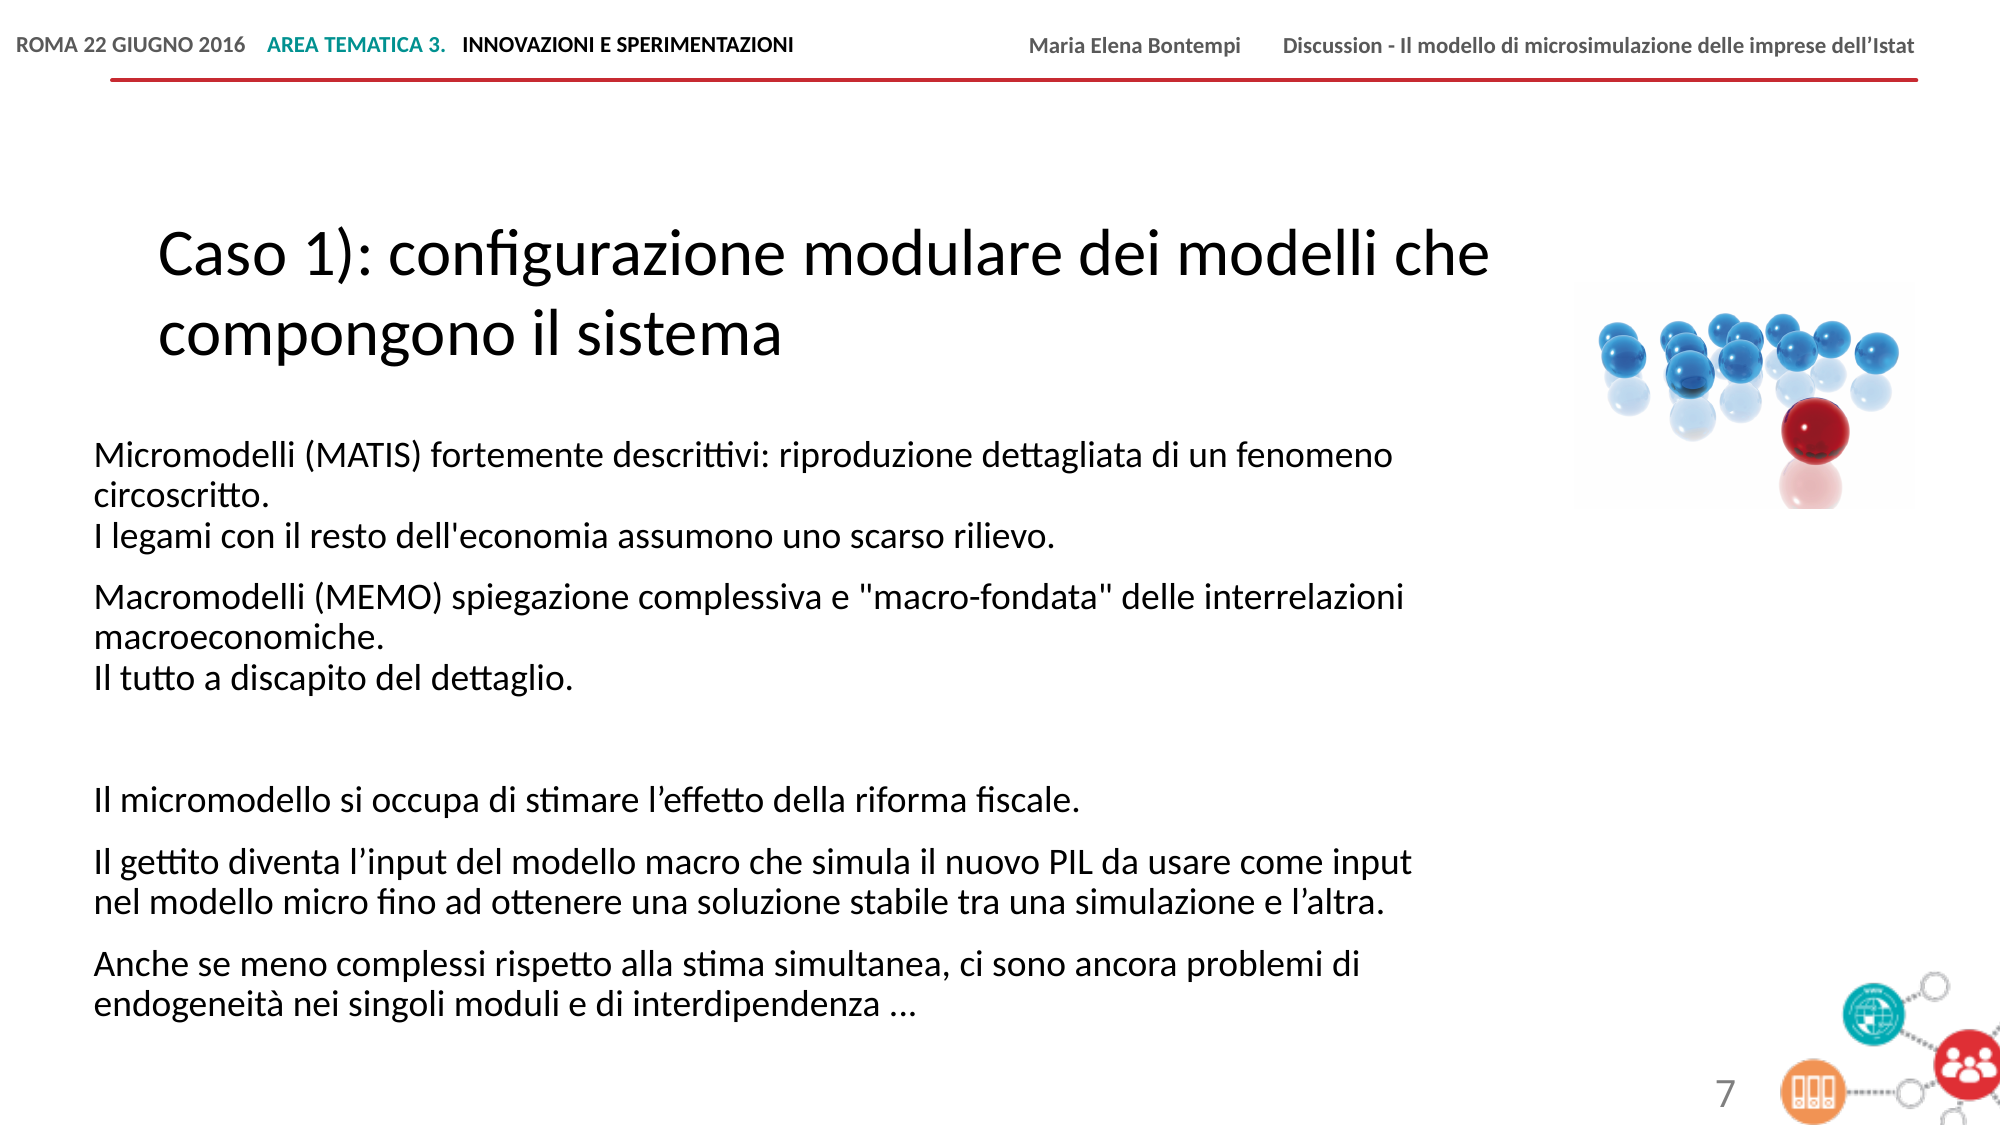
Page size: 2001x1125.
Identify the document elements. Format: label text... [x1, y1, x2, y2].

slide_number 7 [1574, 1062, 1752, 1116]
text_box Micromodelli (MATIS) fortemente descrittivi: riproduzione dettagliata di un fenomeno circoscritto. I legami con il resto dell'economia assumono uno scarso rilievo. Macromodelli (MEMO) spiegazione complessiva e "macro-fondata" delle interrelazioni macroeconomiche. Il tutto a discapito del dettaglio. Il micromodello si occupa di stimare l’effetto della riforma fiscale. Il gettito diventa l’input del modello macro che simula il nuovo PIL da usare come input nel modello micro fino ad ottenere una soluzione stabile tra una simulazione e l’altra. Anche se meno complessi rispetto alla stima simultanea, ci sono ancora problemi di endogeneità nei singoli moduli e di interdipendenza ... [93, 434, 1422, 1093]
title Caso 1): configurazione modulare dei modelli che compongono il sistema [158, 209, 1756, 331]
picture [1574, 282, 1915, 509]
